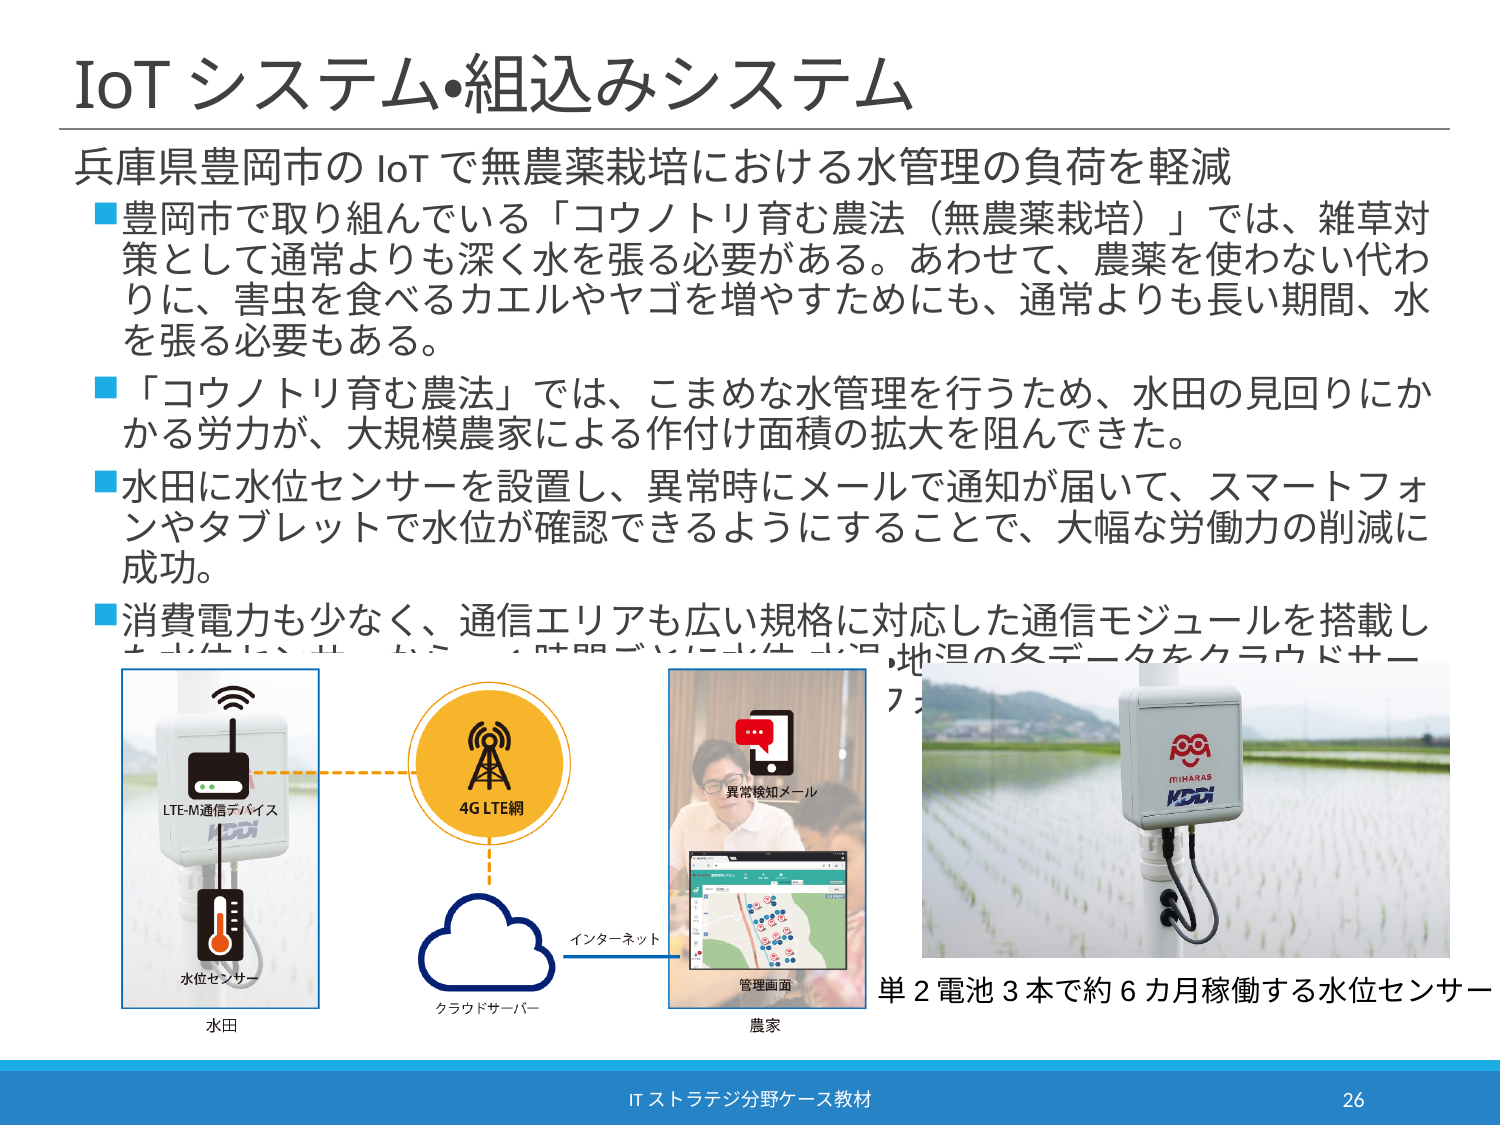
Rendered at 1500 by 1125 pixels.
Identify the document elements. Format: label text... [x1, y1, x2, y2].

text_box 単2電池3本で約6カ月稼働する水位センサー [900, 964, 1500, 1015]
footer ITストラテジ分野ケース教材 [453, 1077, 1047, 1120]
picture [921, 663, 1450, 958]
slide_number 26 [1218, 1077, 1380, 1120]
picture [100, 653, 890, 1046]
title IoTシステム・組込みシステム [58, 47, 1450, 130]
list 兵庫県豊岡市のIoTで無農薬栽培における水管理の負荷を軽減 豊岡市で取り組んでいる「コウノトリ育む農法（無農薬栽培）」では、雑草対策として通常よりも深く水を張る必要がある。あわせて、農薬を使わない代わりに、害虫を食べるカエルやヤゴを増やすためにも、通常よりも長い期間、水を張る必要もある。 「コウノトリ育む農法」では、こまめな水管理を行うため、水田の見回りにかかる労力が、大規模農家による作付け面積の拡大を阻んできた。 水田に水位センサーを設置し、異常時にメールで通知が届いて、スマートフォンやタブレットで水位が確認できるようにすることで、大幅な労働力の削減に成功。 消費電力も少なく、通信エリアも広い規格に対応した通信モジュールを搭載した水位センサーから、1時間ごとに水位・水温・地温の各データをクラウドサーバーに送信し、パソコンだけでなくスマートフォンやタブレットでも水位を見ることができる。 [58, 139, 1450, 654]
